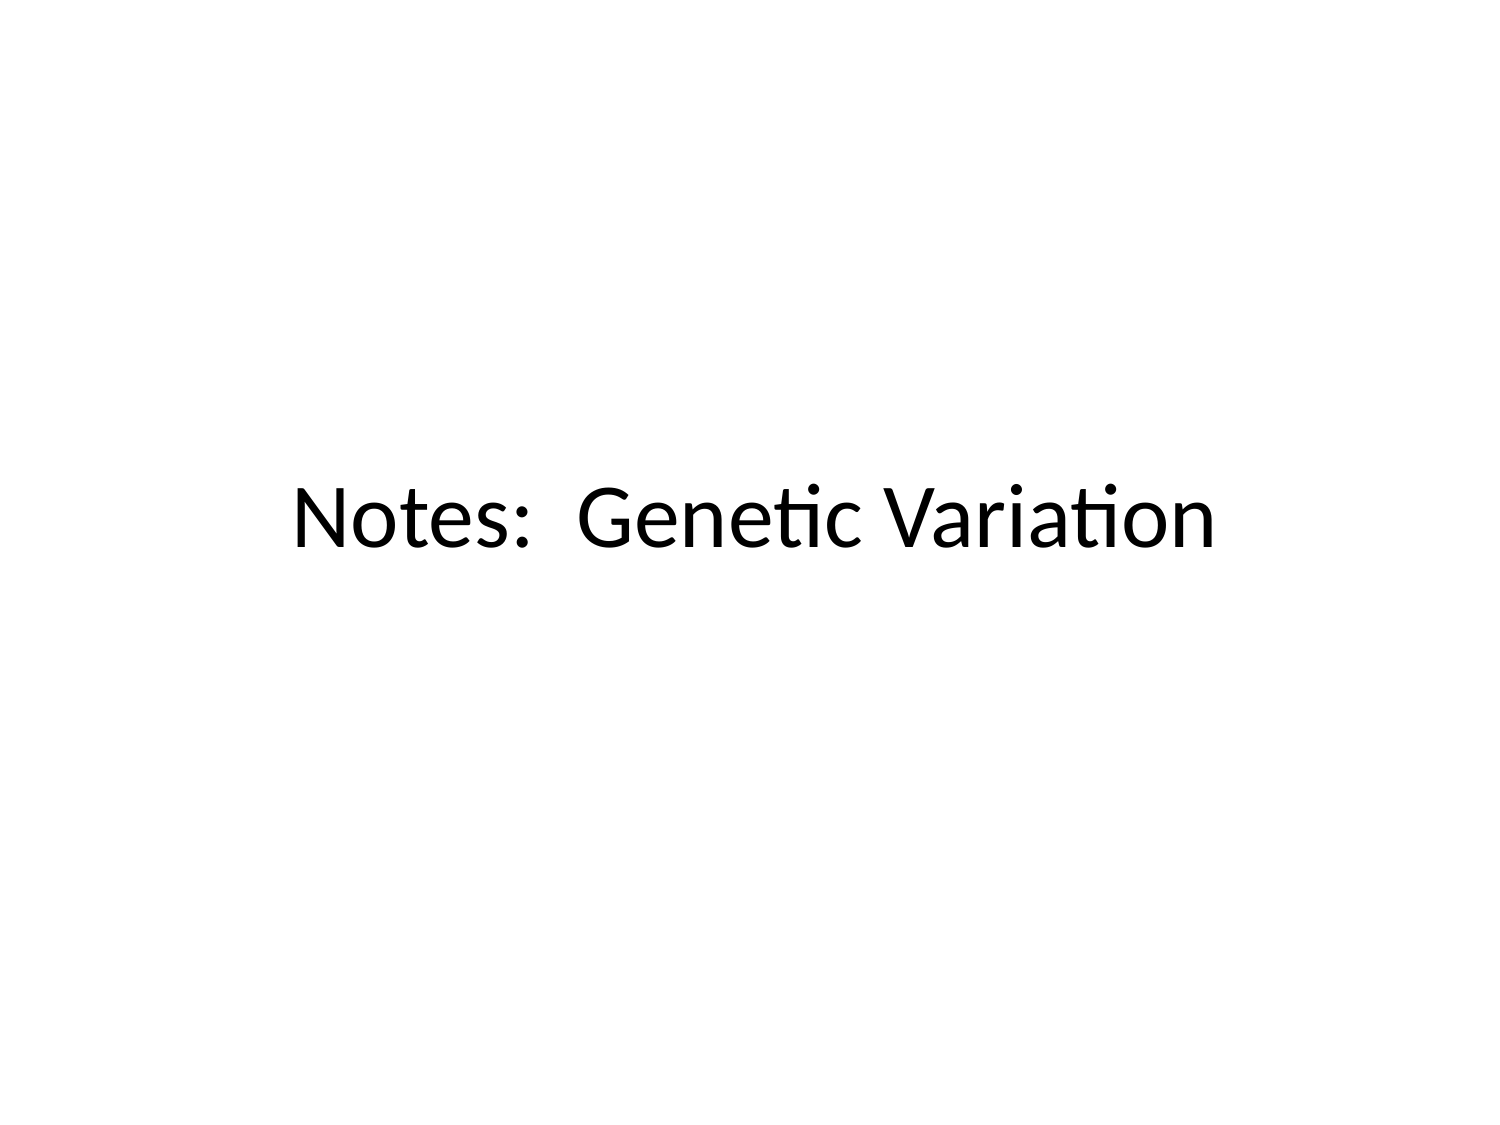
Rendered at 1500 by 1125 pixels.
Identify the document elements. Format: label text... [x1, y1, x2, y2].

title Notes: Genetic Variation [135, 450, 1377, 642]
